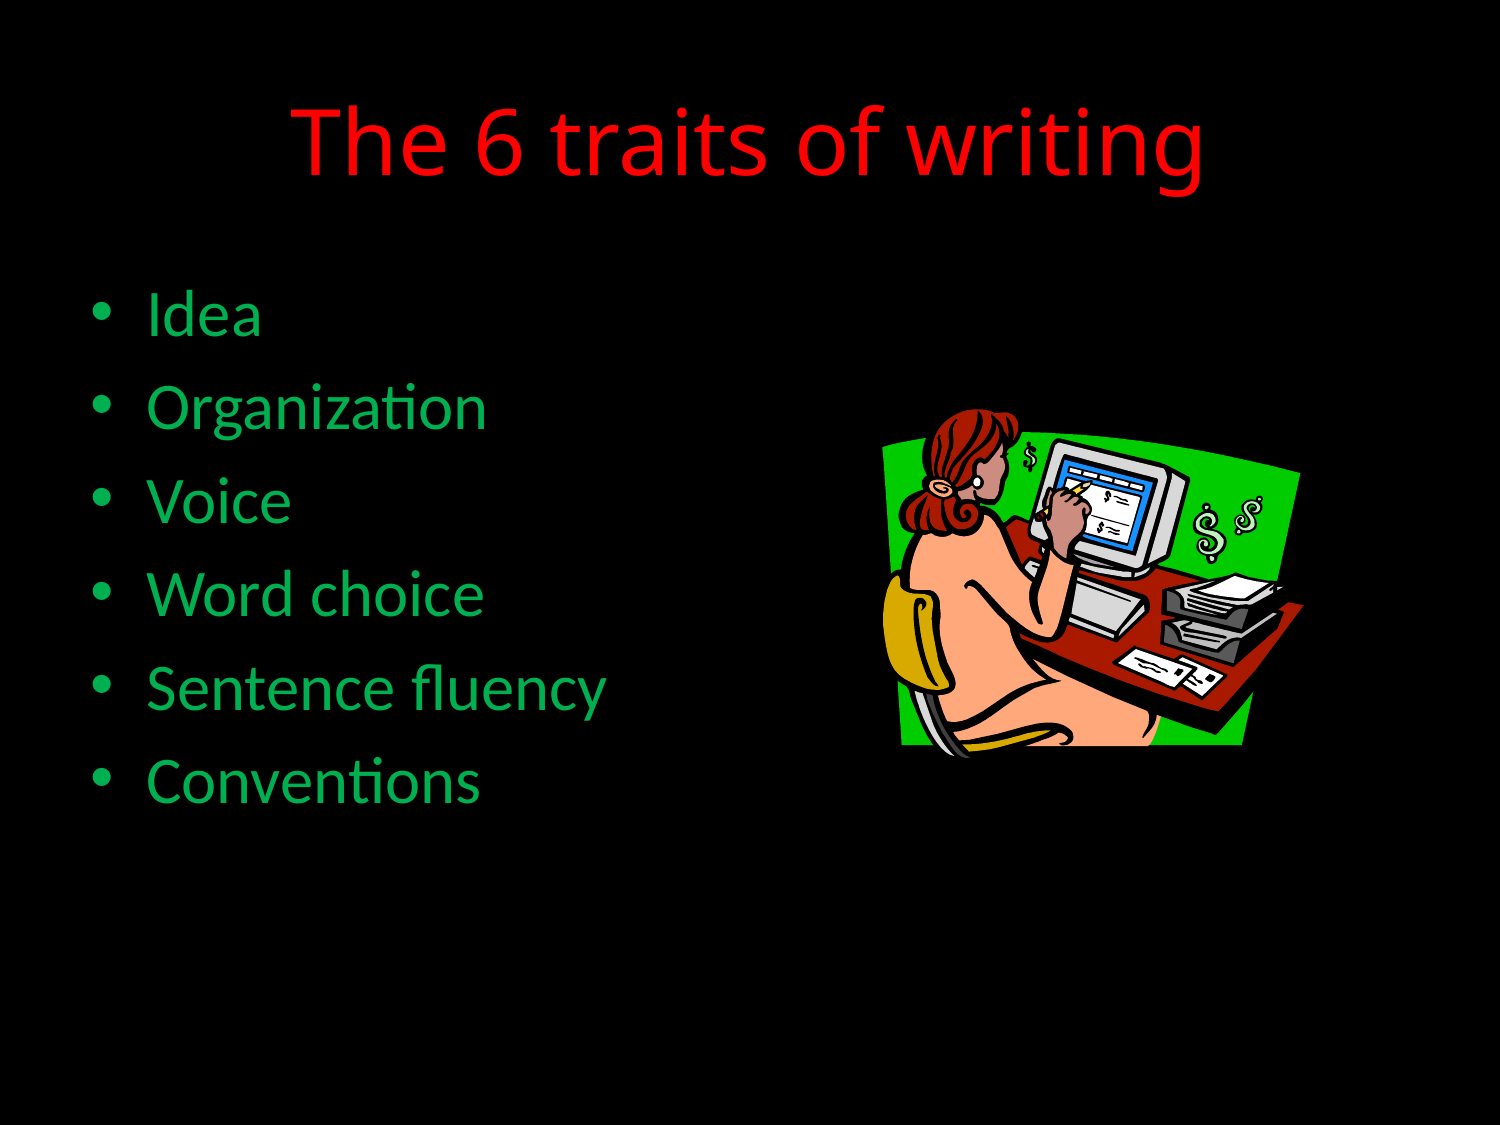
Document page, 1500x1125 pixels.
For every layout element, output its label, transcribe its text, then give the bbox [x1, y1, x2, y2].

picture [874, 399, 1310, 764]
list Idea Organization Voice Word choice Sentence fluency Conventions [75, 262, 1425, 1005]
title The 6 traits of writing [75, 45, 1425, 233]
